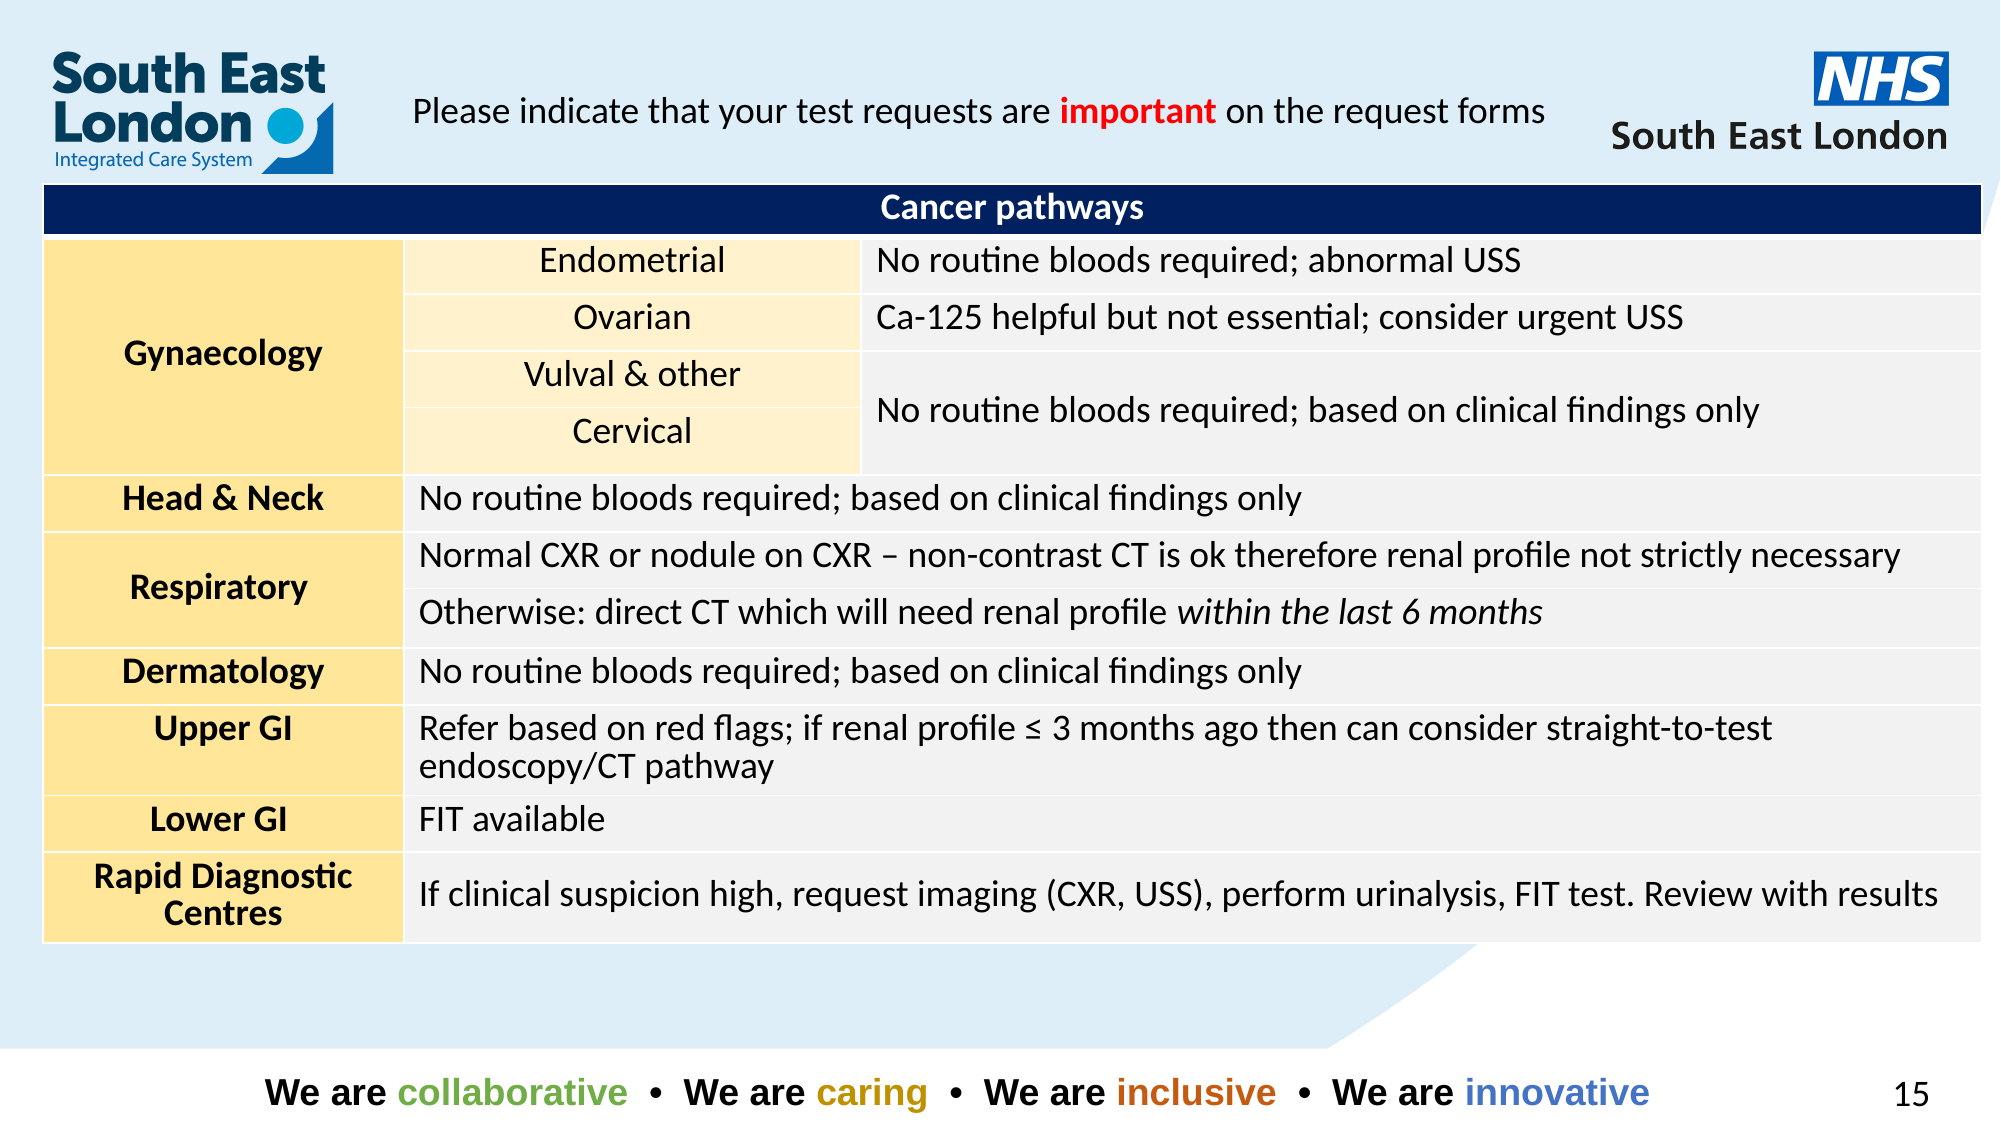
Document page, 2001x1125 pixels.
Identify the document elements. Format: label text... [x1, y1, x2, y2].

table_cell Otherwise: direct CT which will need renal profile within the last 6 months [405, 589, 1981, 647]
table_cell Gynaecology [44, 240, 403, 474]
table_cell Vulval & other [405, 352, 860, 407]
table_cell Head & Neck [44, 476, 403, 531]
table_cell No routine bloods required; based on clinical findings only [862, 352, 1981, 474]
table_cell No routine bloods required; based on clinical findings only [405, 649, 1981, 704]
table_cell Refer based on red flags; if renal profile ≤ 3 months ago then can consider straight-to-test endoscopy/CT pathway [405, 706, 1981, 795]
text_box Please indicate that your test requests are important on the request forms [397, 78, 1567, 139]
table_cell Normal CXR or nodule on CXR – non-contrast CT is ok therefore renal profile not strictly necessary [405, 533, 1981, 588]
table_cell Ca-125 helpful but not essential; consider urgent USS [862, 295, 1981, 350]
table_cell Respiratory [44, 533, 403, 647]
table_cell If clinical suspicion high, request imaging (CXR, USS), perform urinalysis, FIT test. Review with results [405, 853, 1981, 942]
table_cell Rapid Diagnostic Centres [44, 853, 403, 942]
table_cell Ovarian [405, 295, 860, 350]
table_cell Endometrial [405, 240, 860, 293]
table_header Cancer pathways [44, 185, 1981, 234]
table_cell Upper GI [44, 706, 403, 795]
table_cell No routine bloods required; abnormal USS [862, 240, 1981, 293]
table_cell Cervical [405, 408, 860, 474]
table_cell Dermatology [44, 649, 403, 704]
picture [0, 0, 2001, 1125]
table_cell No routine bloods required; based on clinical findings only [405, 476, 1981, 531]
table_cell FIT available [405, 796, 1981, 851]
table_cell Lower GI [44, 796, 403, 851]
